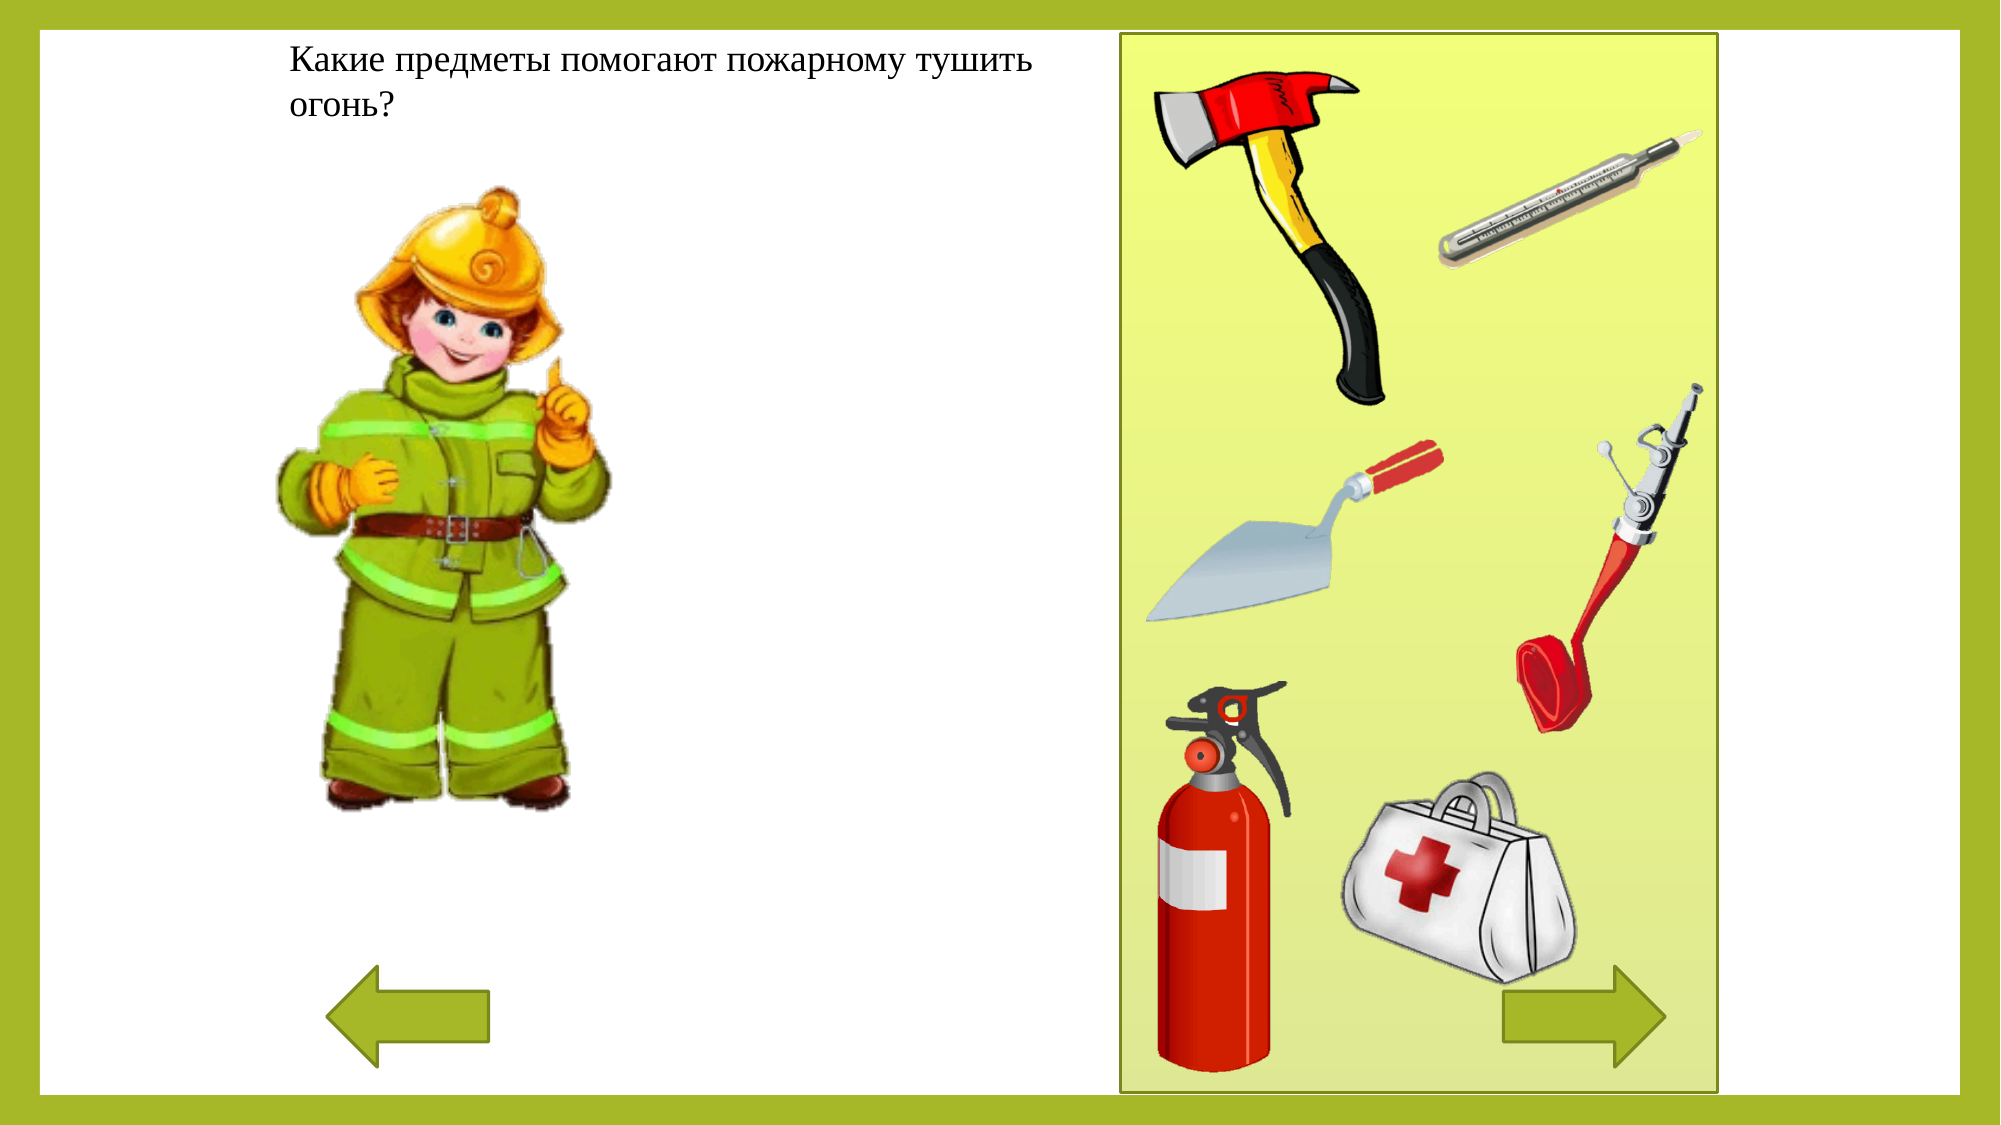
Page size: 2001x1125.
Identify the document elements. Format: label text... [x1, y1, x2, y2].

text_box [1119, 32, 1719, 1094]
picture [1136, 681, 1297, 1081]
picture [1139, 0, 1770, 669]
picture [1333, 383, 1708, 1001]
text_box [325, 964, 491, 1069]
picture [268, 180, 619, 820]
text_box Какие предметы помогают пожарному тушить огонь? [274, 26, 1115, 132]
text_box [1501, 964, 1667, 1069]
